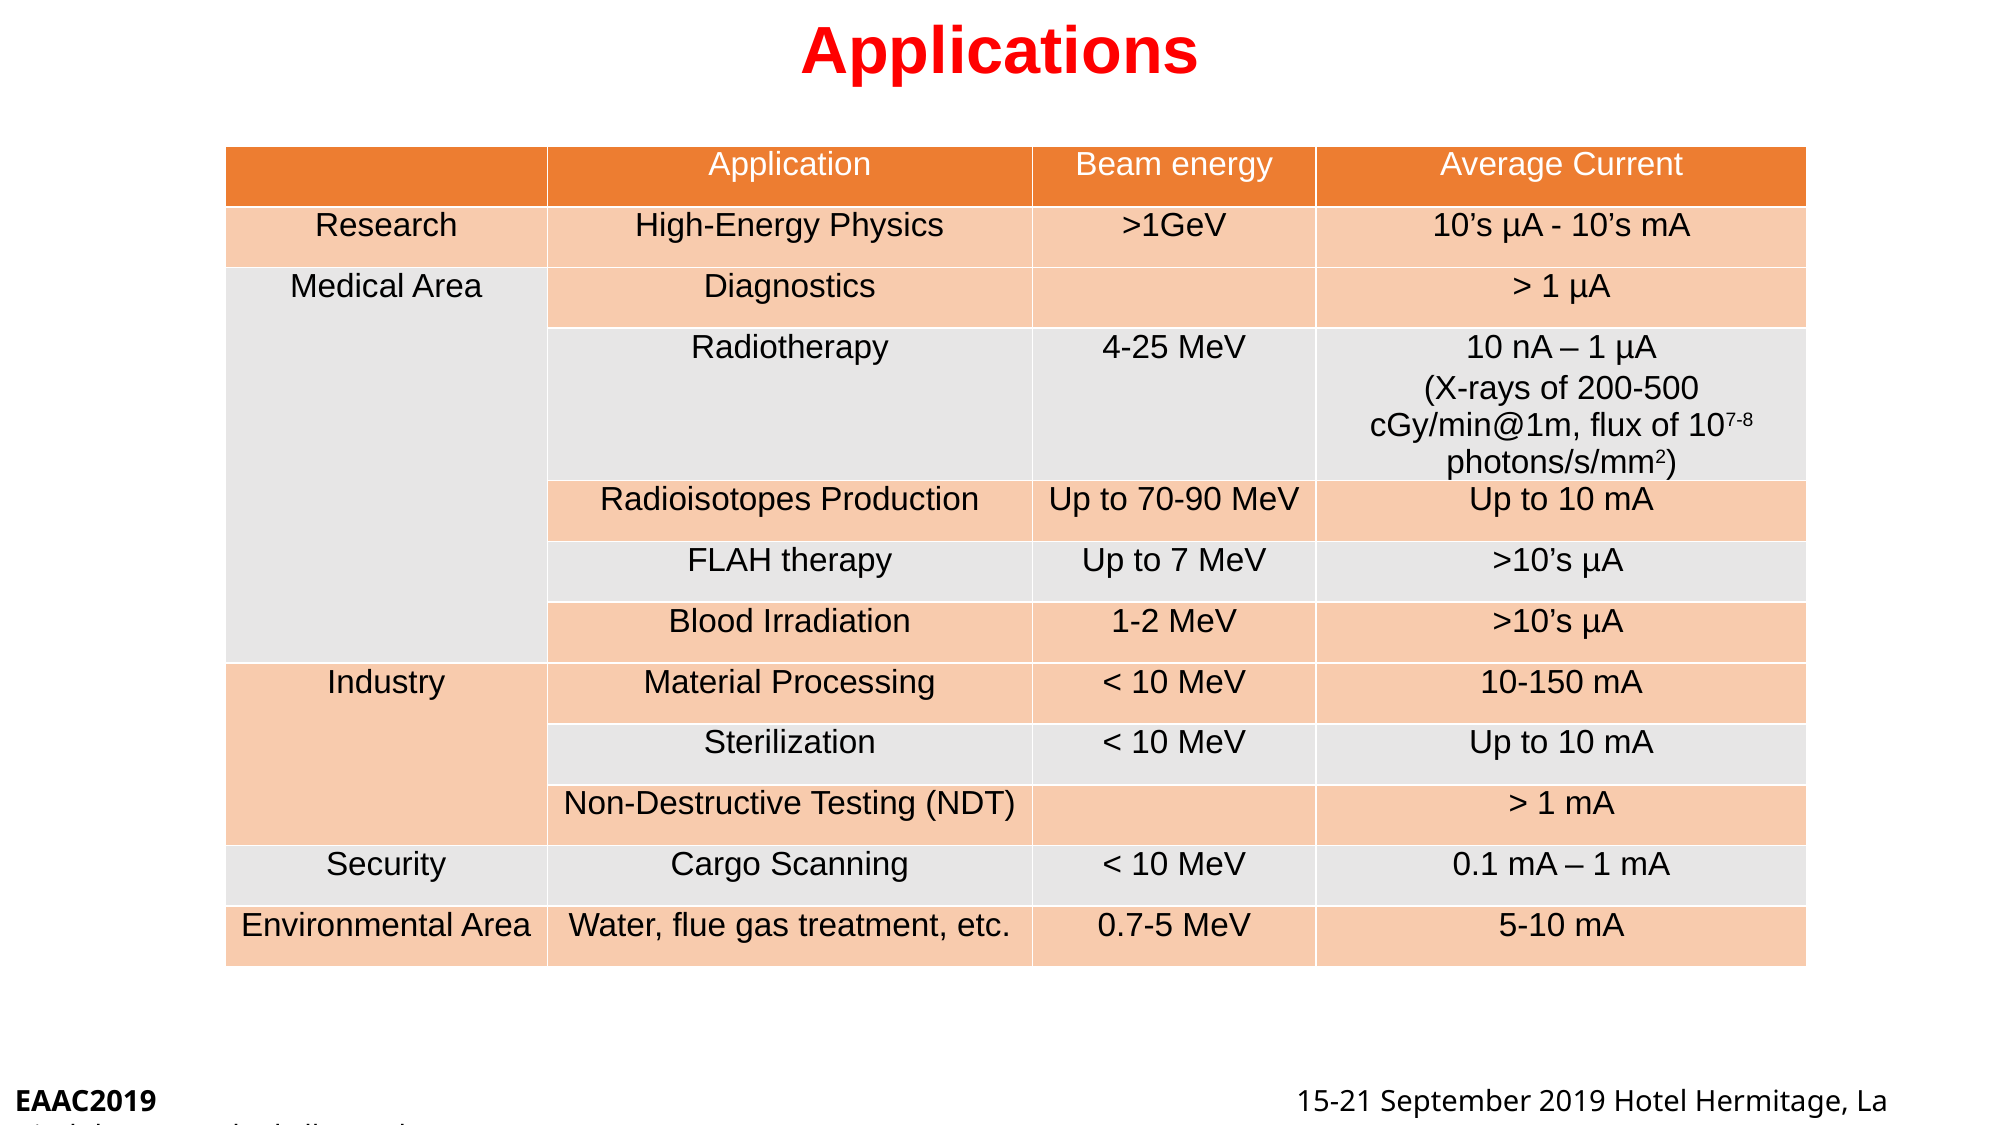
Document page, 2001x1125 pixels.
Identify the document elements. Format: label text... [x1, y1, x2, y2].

table_cell < 10 MeV [1033, 725, 1315, 784]
table_cell 10 nA – 1 µA (X-rays of 200-500 cGy/min@1m, flux of 107-8 photons/s/mm2) [1317, 329, 1806, 480]
table_cell > 1 µA [1317, 268, 1806, 327]
table_cell Material Processing [548, 664, 1032, 723]
table_cell < 10 MeV [1033, 846, 1315, 905]
table_cell Radioisotopes Production [548, 481, 1032, 541]
table_cell 10-150 mA [1317, 664, 1806, 723]
text_box EAAC2019 15-21 September 2019 Hotel Hermitage, La Biodola Bay, Isola d'Elba, Italy [0, 1074, 2000, 1125]
text_box Applications [0, 0, 2000, 95]
table_cell Up to 70-90 MeV [1033, 481, 1315, 541]
table_cell Up to 10 mA [1317, 725, 1806, 784]
table_header Beam energy [1033, 147, 1315, 206]
table_header Application [548, 147, 1032, 206]
table_cell [1033, 268, 1315, 327]
table_cell 1-2 MeV [1033, 603, 1315, 662]
table_cell 0.7-5 MeV [1033, 907, 1315, 966]
table_cell Research [226, 208, 547, 267]
table_header [226, 147, 547, 206]
table_cell Environmental Area [226, 907, 547, 966]
table_cell Blood Irradiation [548, 603, 1032, 662]
table_cell Cargo Scanning [548, 846, 1032, 905]
table_cell High-Energy Physics [548, 208, 1032, 267]
table_cell >10’s µA [1317, 603, 1806, 662]
table_cell Up to 7 MeV [1033, 542, 1315, 601]
table_cell 4-25 MeV [1033, 329, 1315, 480]
table_cell Up to 10 mA [1317, 481, 1806, 541]
table_header Average Current [1317, 147, 1806, 206]
table_cell Sterilization [548, 725, 1032, 784]
table_cell >1GeV [1033, 208, 1315, 267]
table_cell Industry [226, 664, 547, 845]
table_cell FLAH therapy [548, 542, 1032, 601]
table_cell > 1 mA [1317, 786, 1806, 845]
table_cell >10’s µA [1317, 542, 1806, 601]
table_cell 5-10 mA [1317, 907, 1806, 966]
table_cell 0.1 mA – 1 mA [1317, 846, 1806, 905]
table_cell 10’s µA - 10’s mA [1317, 208, 1806, 267]
table_cell < 10 MeV [1033, 664, 1315, 723]
table_cell [1033, 786, 1315, 845]
table_cell Diagnostics [548, 268, 1032, 327]
table_cell Security [226, 846, 547, 905]
table_cell Non-Destructive Testing (NDT) [548, 786, 1032, 845]
table_cell Water, flue gas treatment, etc. [548, 907, 1032, 966]
table_cell Radiotherapy [548, 329, 1032, 480]
table_cell Medical Area [226, 268, 547, 662]
